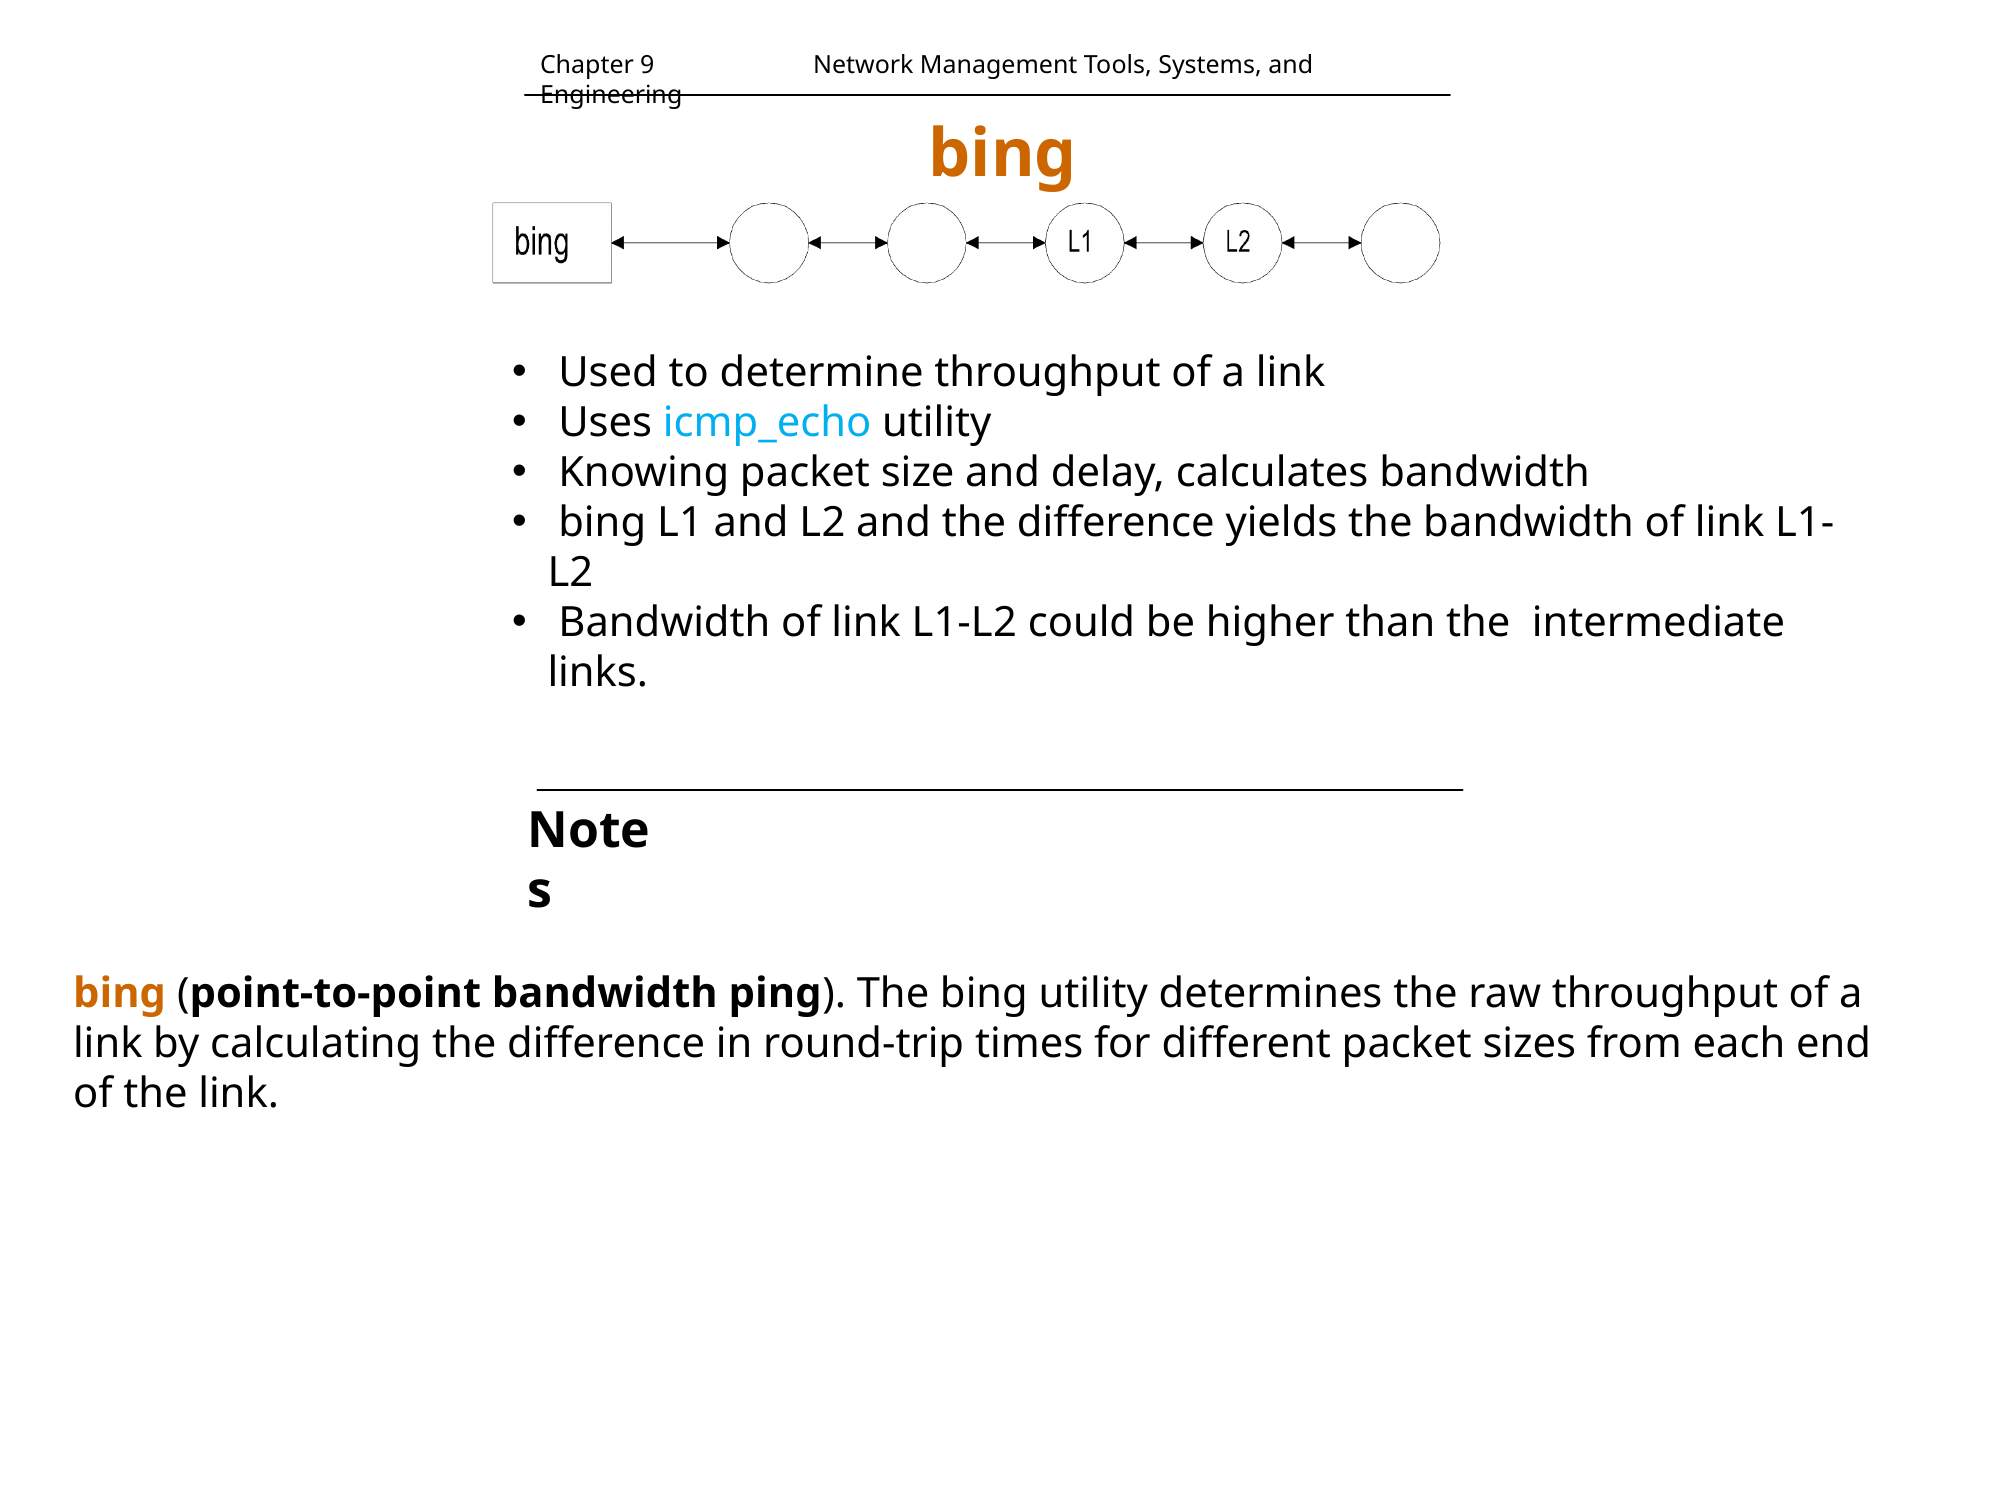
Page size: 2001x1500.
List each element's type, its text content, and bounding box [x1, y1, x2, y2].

title bing [525, 99, 1482, 200]
text_box Notes [437, 789, 688, 869]
text_box bing (point-to-point bandwidth ping). The bing utility determines the raw throughput of a link by calculating the difference in round-trip times for different packet sizes from each end of the link. [58, 958, 1900, 1124]
text_box Chapter 9 Network Management Tools, Systems, and Engineering [525, 40, 1463, 86]
picture [489, 199, 1443, 286]
text_box Used to determine throughput of a link Uses icmp_echo utility Knowing packet size and delay, calculates bandwidth bing L1 and L2 and the difference yields the bandwidth of link L1-L2 Bandwidth of link L1-L2 could be higher than the intermediate links. [497, 337, 1863, 703]
